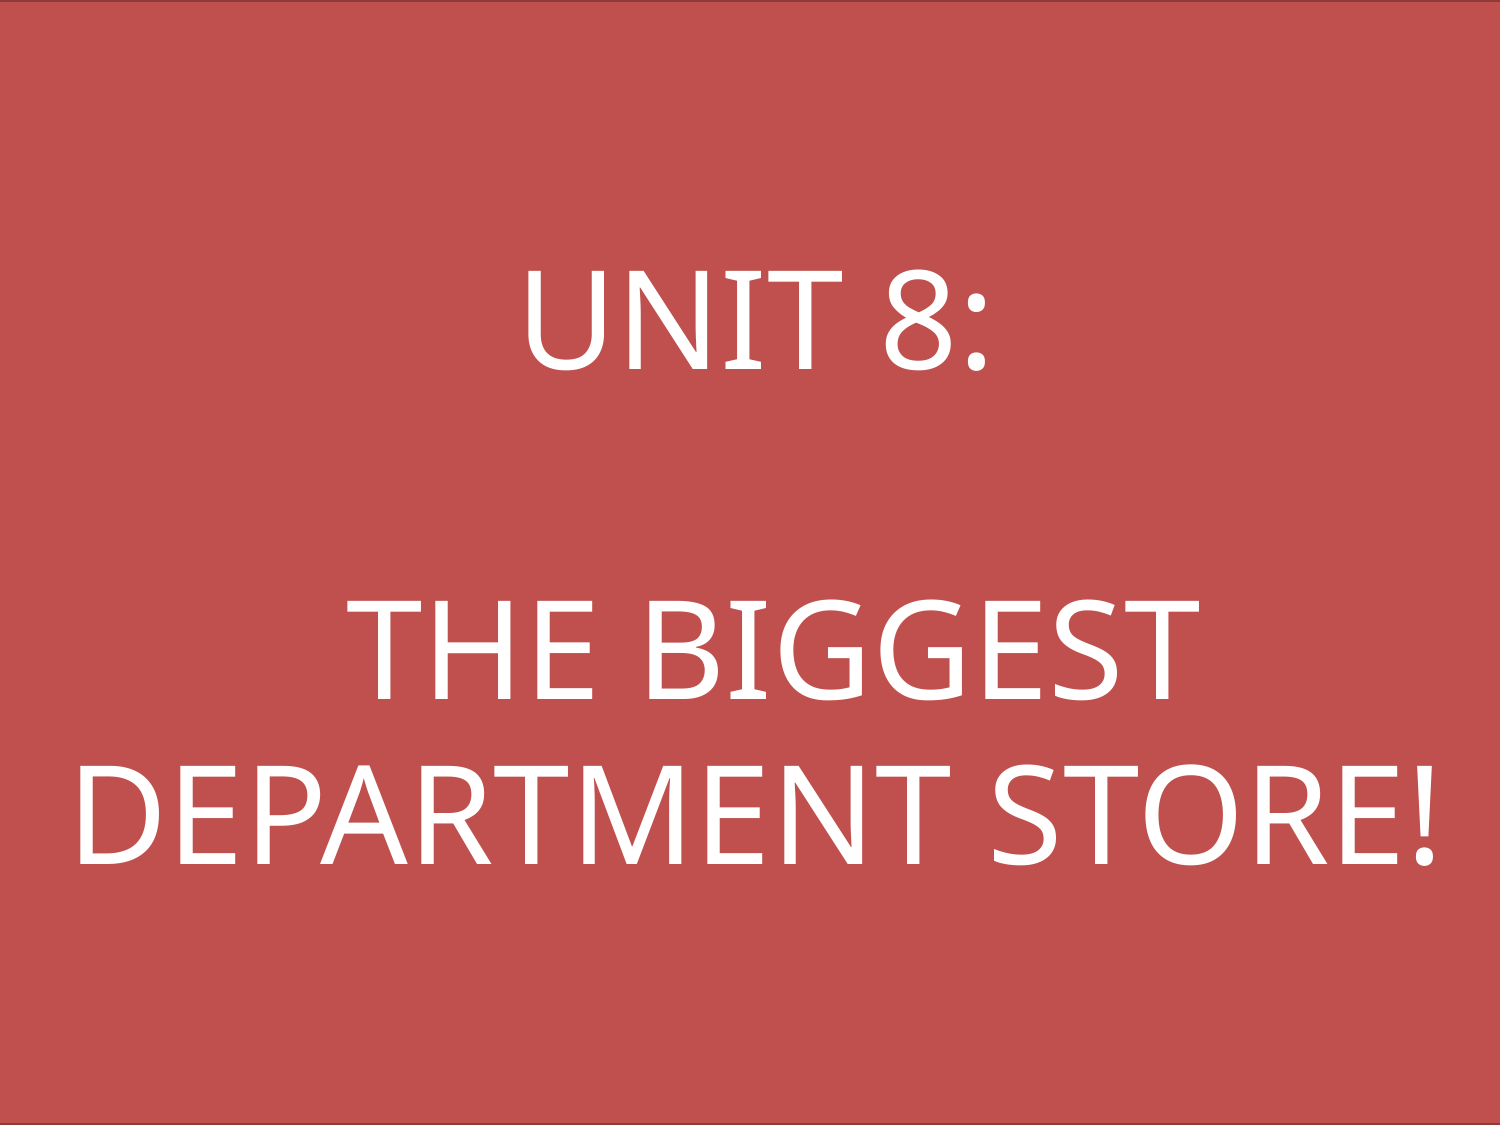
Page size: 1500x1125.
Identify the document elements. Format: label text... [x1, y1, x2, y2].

title UNIT 8: THE BIGGEST DEPARTMENT STORE! [0, 0, 1500, 1125]
